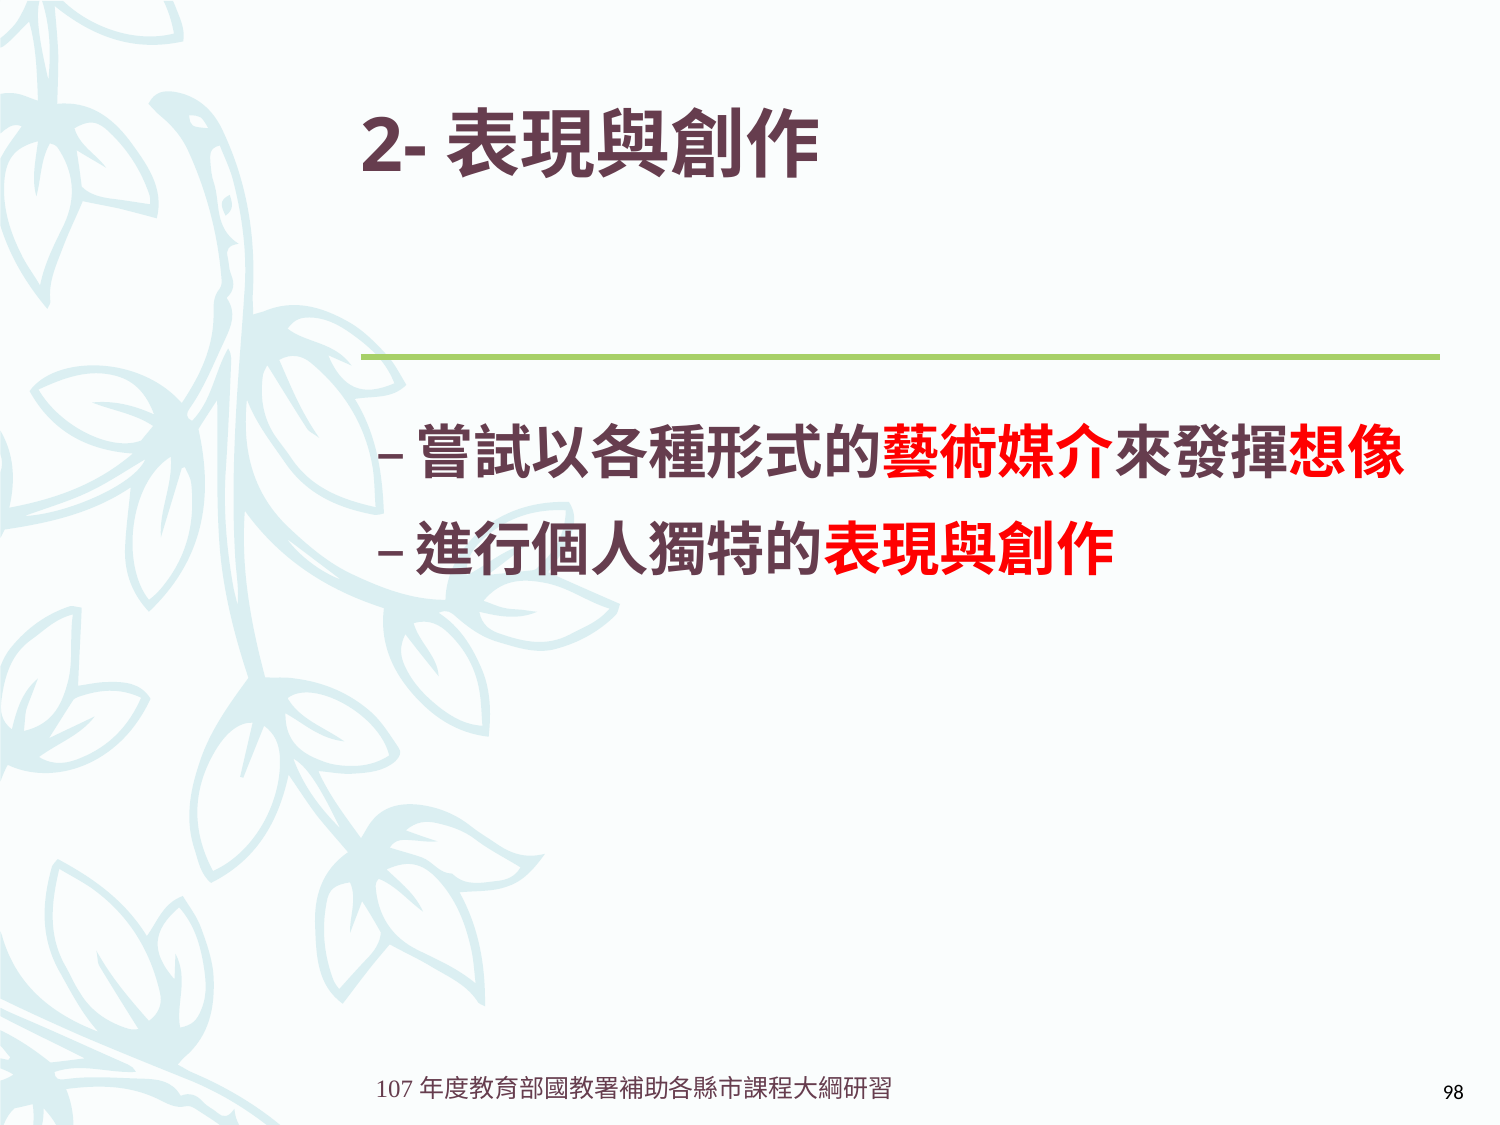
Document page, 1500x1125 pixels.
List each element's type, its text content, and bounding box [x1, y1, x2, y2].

list 嘗試以各種形式的藝術媒介來發揮想像 進行個人獨特的表現與創作 [360, 399, 1440, 999]
text_box 107年度教育部國教署補助各縣市課程大綱研習 [360, 1065, 1059, 1125]
title 2-表現與創作 [345, 93, 1440, 350]
text_box 98 [1352, 1051, 1479, 1112]
